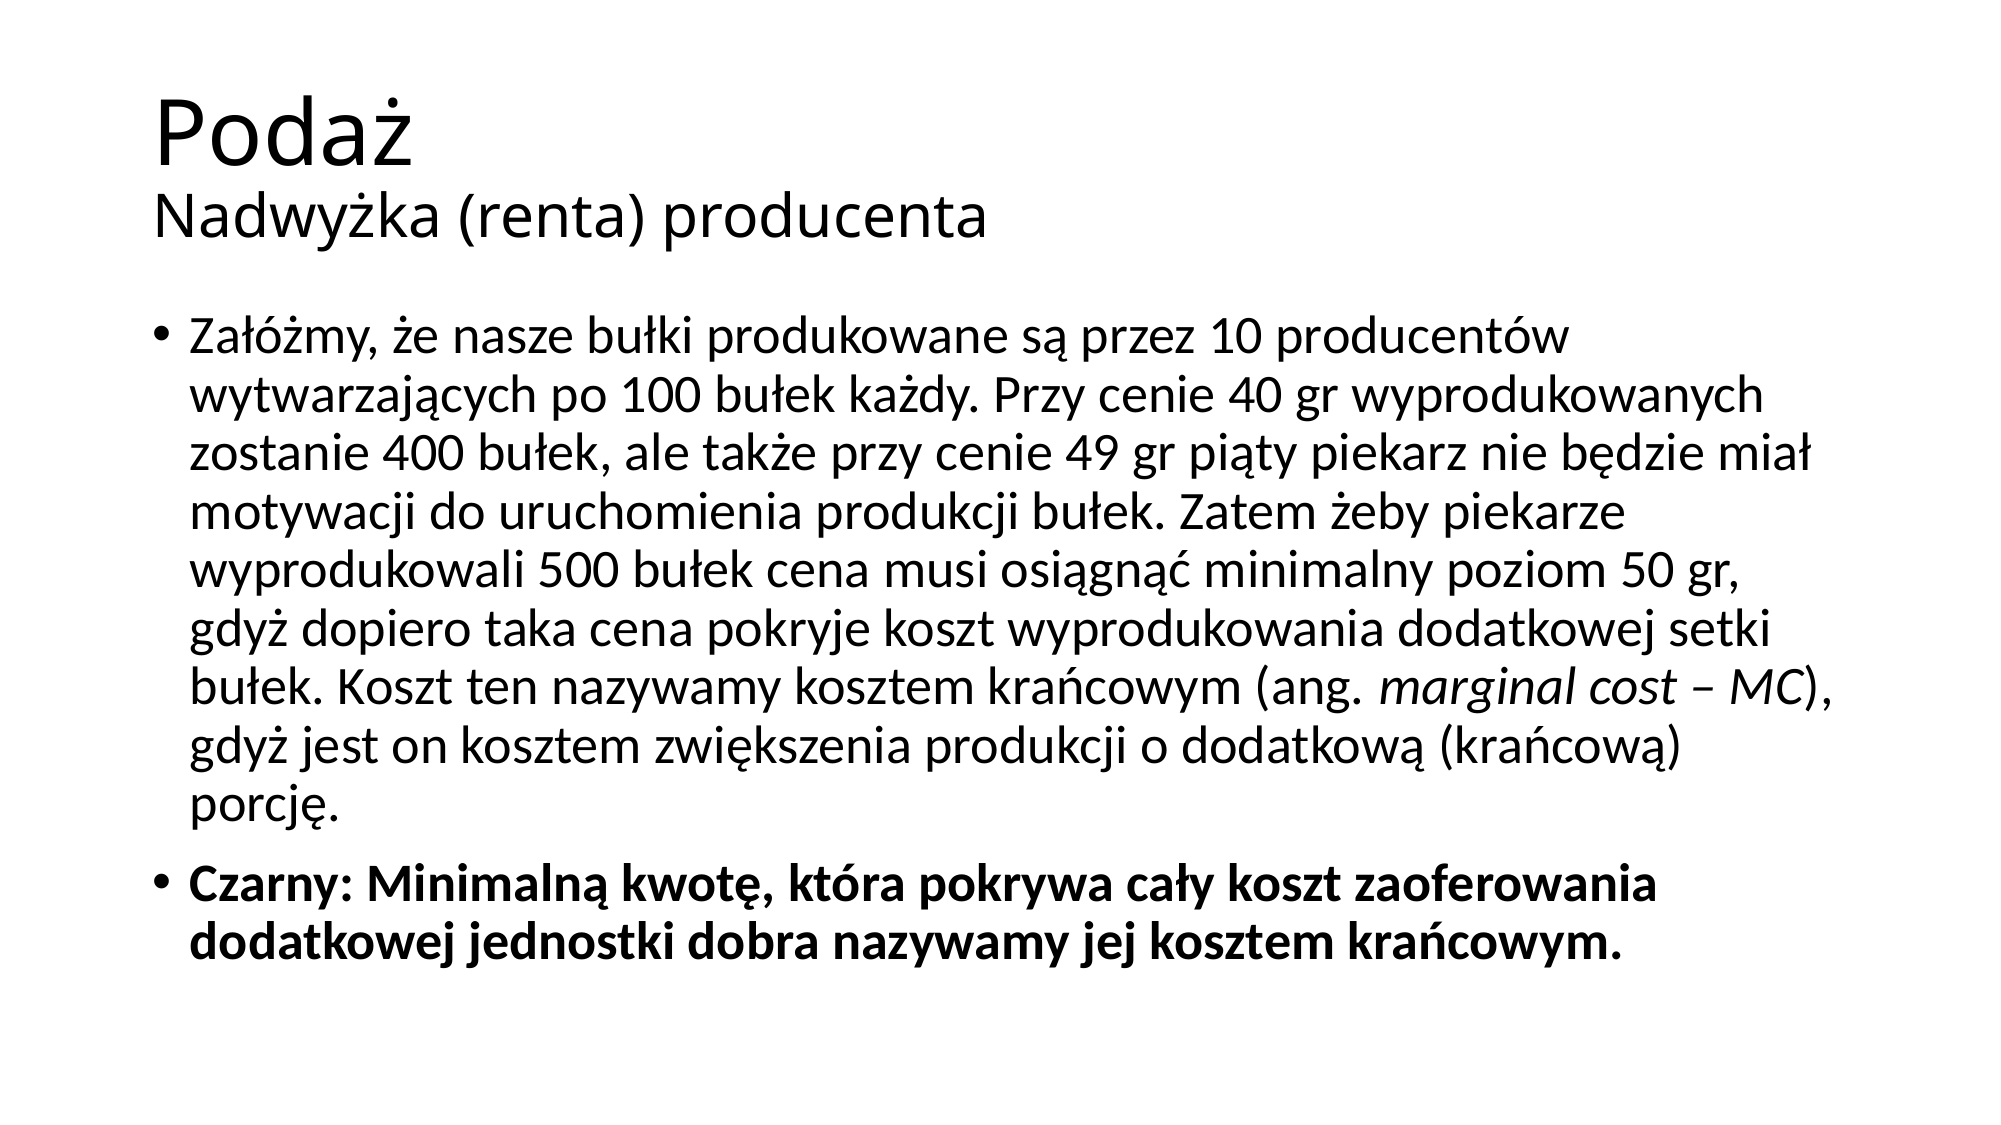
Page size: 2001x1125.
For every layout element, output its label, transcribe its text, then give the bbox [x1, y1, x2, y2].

list Załóżmy, że nasze bułki produkowane są przez 10 producentów wytwarzających po 100 bułek każdy. Przy cenie 40 gr wyprodukowanych zostanie 400 bułek, ale także przy cenie 49 gr piąty piekarz nie będzie miał motywacji do uruchomienia produkcji bułek. Zatem żeby piekarze wyprodukowali 500 bułek cena musi osiągnąć minimalny poziom 50 gr, gdyż dopiero taka cena pokryje koszt wyprodukowania dodatkowej setki bułek. Koszt ten nazywamy kosztem krańcowym (ang. marginal cost – MC), gdyż jest on kosztem zwiększenia produkcji o dodatkową (krańcową) porcję. Czarny: Minimalną kwotę, która pokrywa cały koszt zaoferowania dodatkowej jednostki dobra nazywamy jej kosztem krańcowym. [137, 299, 1863, 1014]
title Podaż Nadwyżka (renta) producenta [137, 59, 1863, 278]
